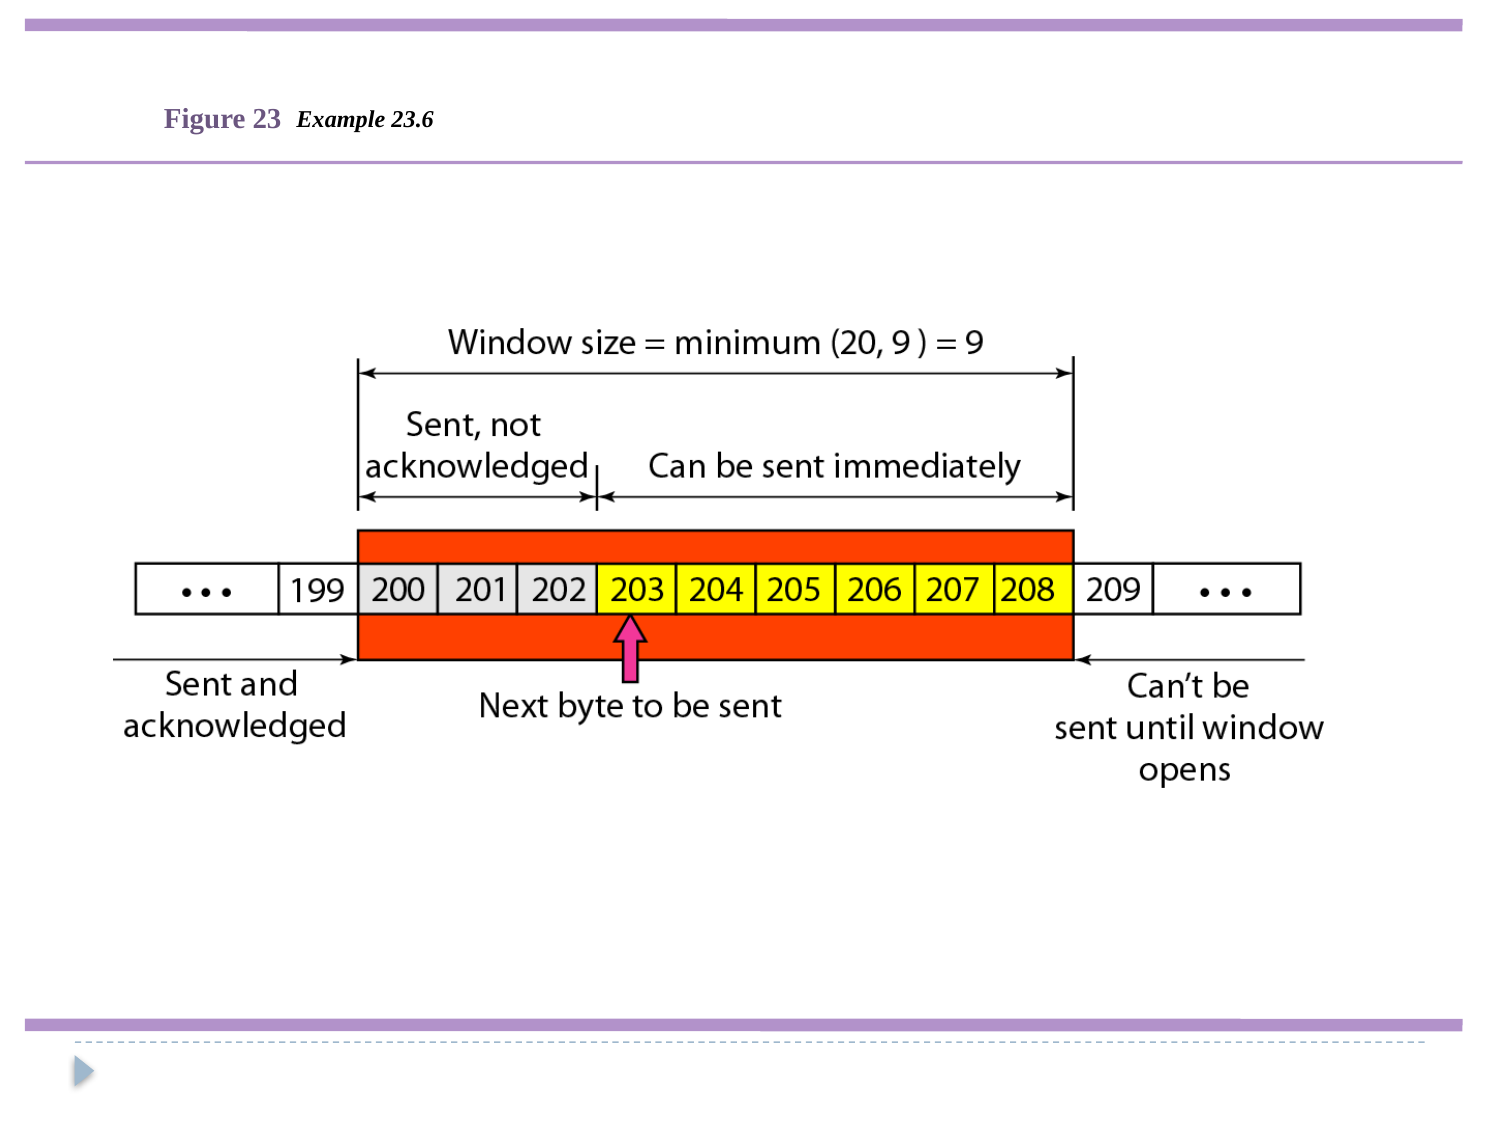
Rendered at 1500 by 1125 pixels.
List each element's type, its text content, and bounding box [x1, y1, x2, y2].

text_box Figure 23 Example 23.6 [149, 62, 450, 142]
picture [112, 324, 1326, 790]
